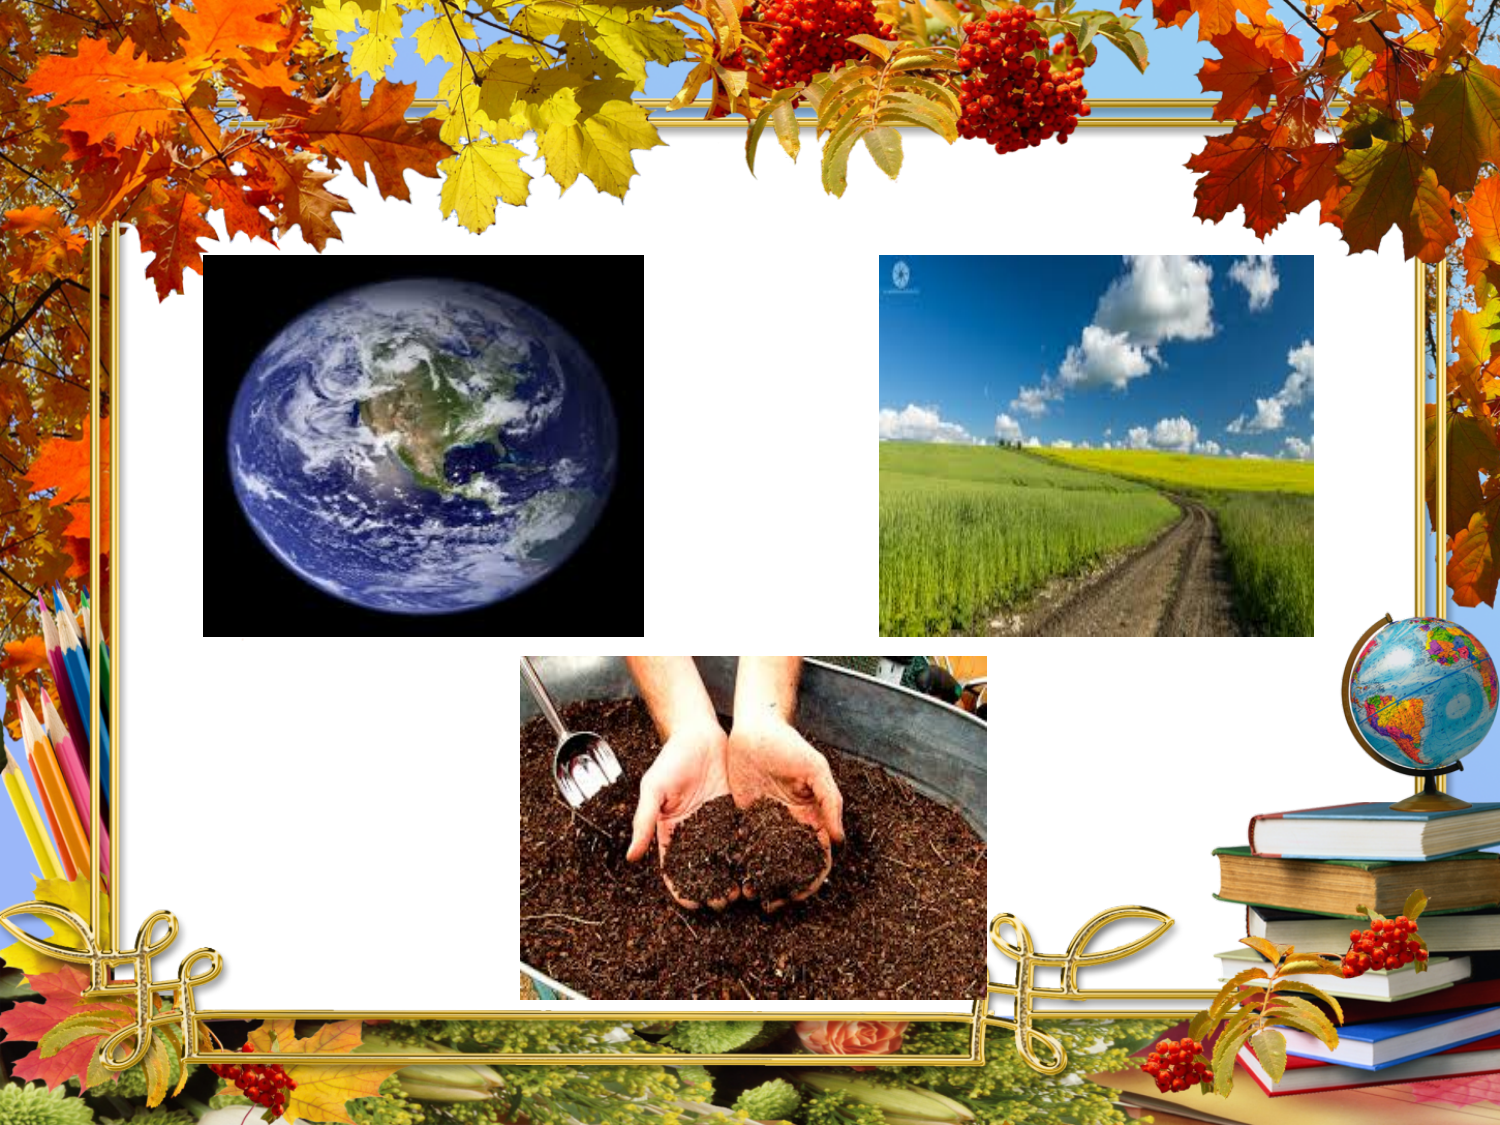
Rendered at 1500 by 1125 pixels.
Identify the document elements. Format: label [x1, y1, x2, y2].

picture [203, 255, 644, 638]
picture [879, 255, 1314, 638]
list [0, 0, 1500, 1125]
picture [519, 656, 987, 1000]
